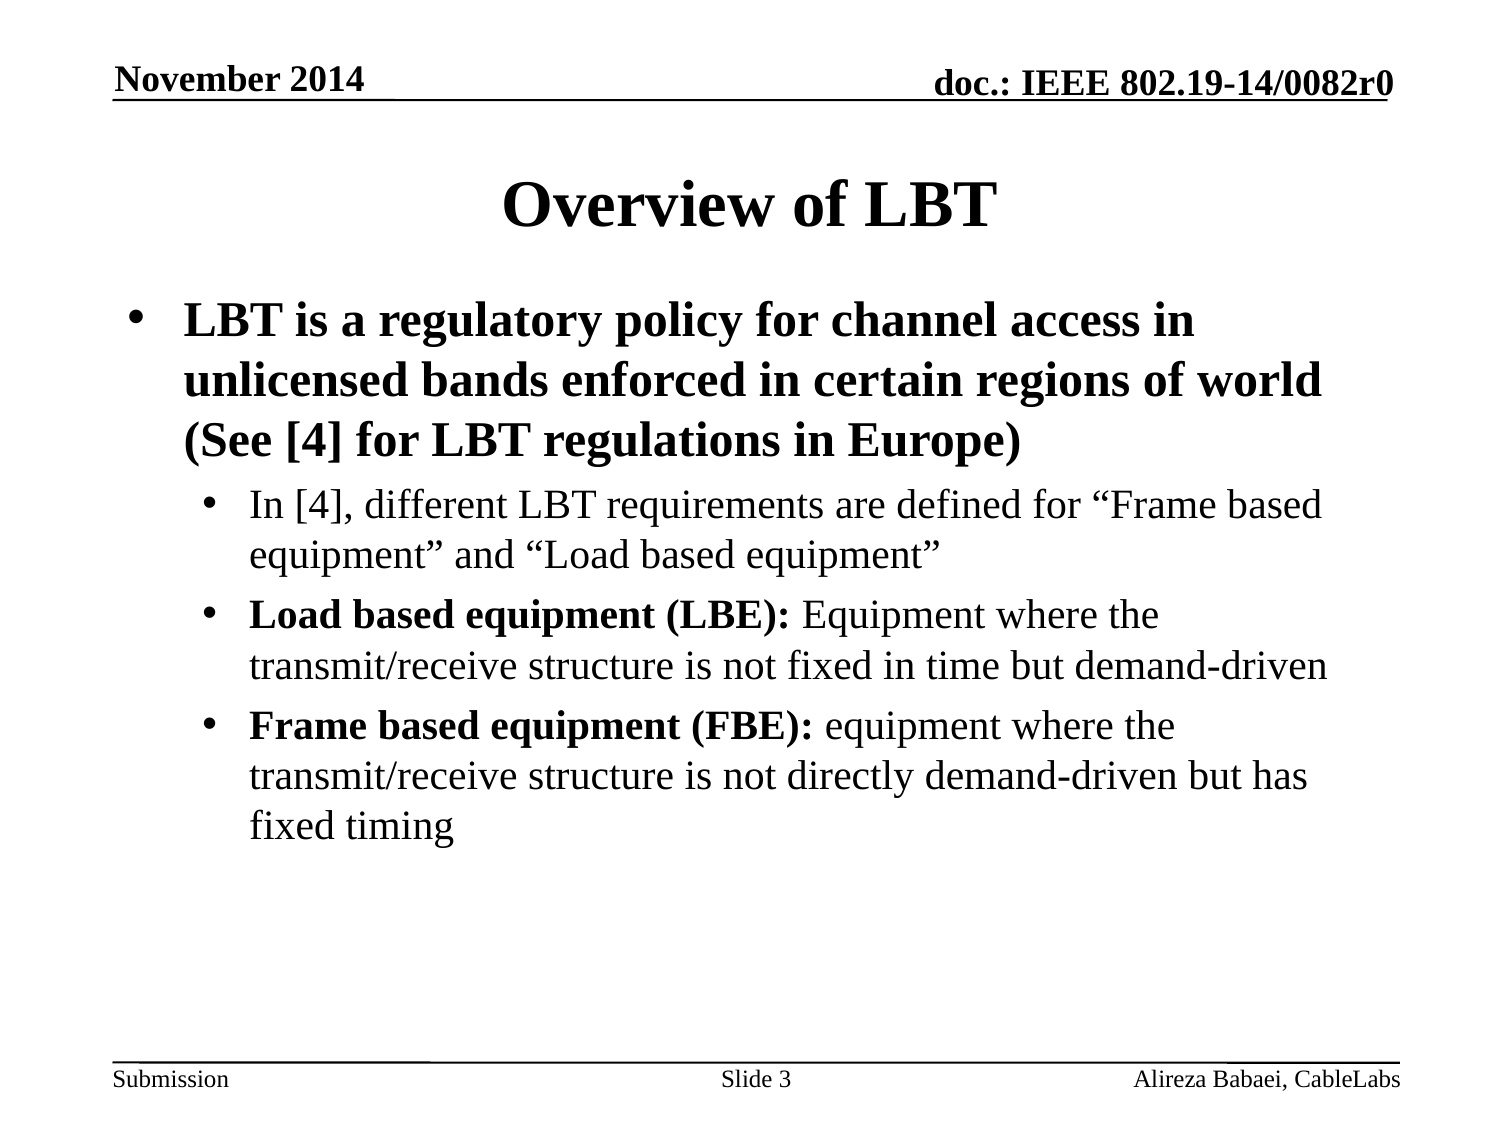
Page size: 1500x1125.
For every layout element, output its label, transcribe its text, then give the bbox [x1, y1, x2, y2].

footer Alireza Babaei, CableLabs [878, 1061, 1402, 1093]
slide_number Slide 3 [712, 1061, 800, 1123]
list LBT is a regulatory policy for channel access in unlicensed bands enforced in certain regions of world (See [4] for LBT regulations in Europe) In [4], different LBT requirements are defined for “Frame based equipment” and “Load based equipment” Load based equipment (LBE): Equipment where the transmit/receive structure is not fixed in time but demand-driven Frame based equipment (FBE): equipment where the transmit/receive structure is not directly demand-driven but has fixed timing [111, 278, 1388, 1047]
title Overview of LBT [112, 112, 1388, 278]
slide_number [114, 54, 493, 100]
